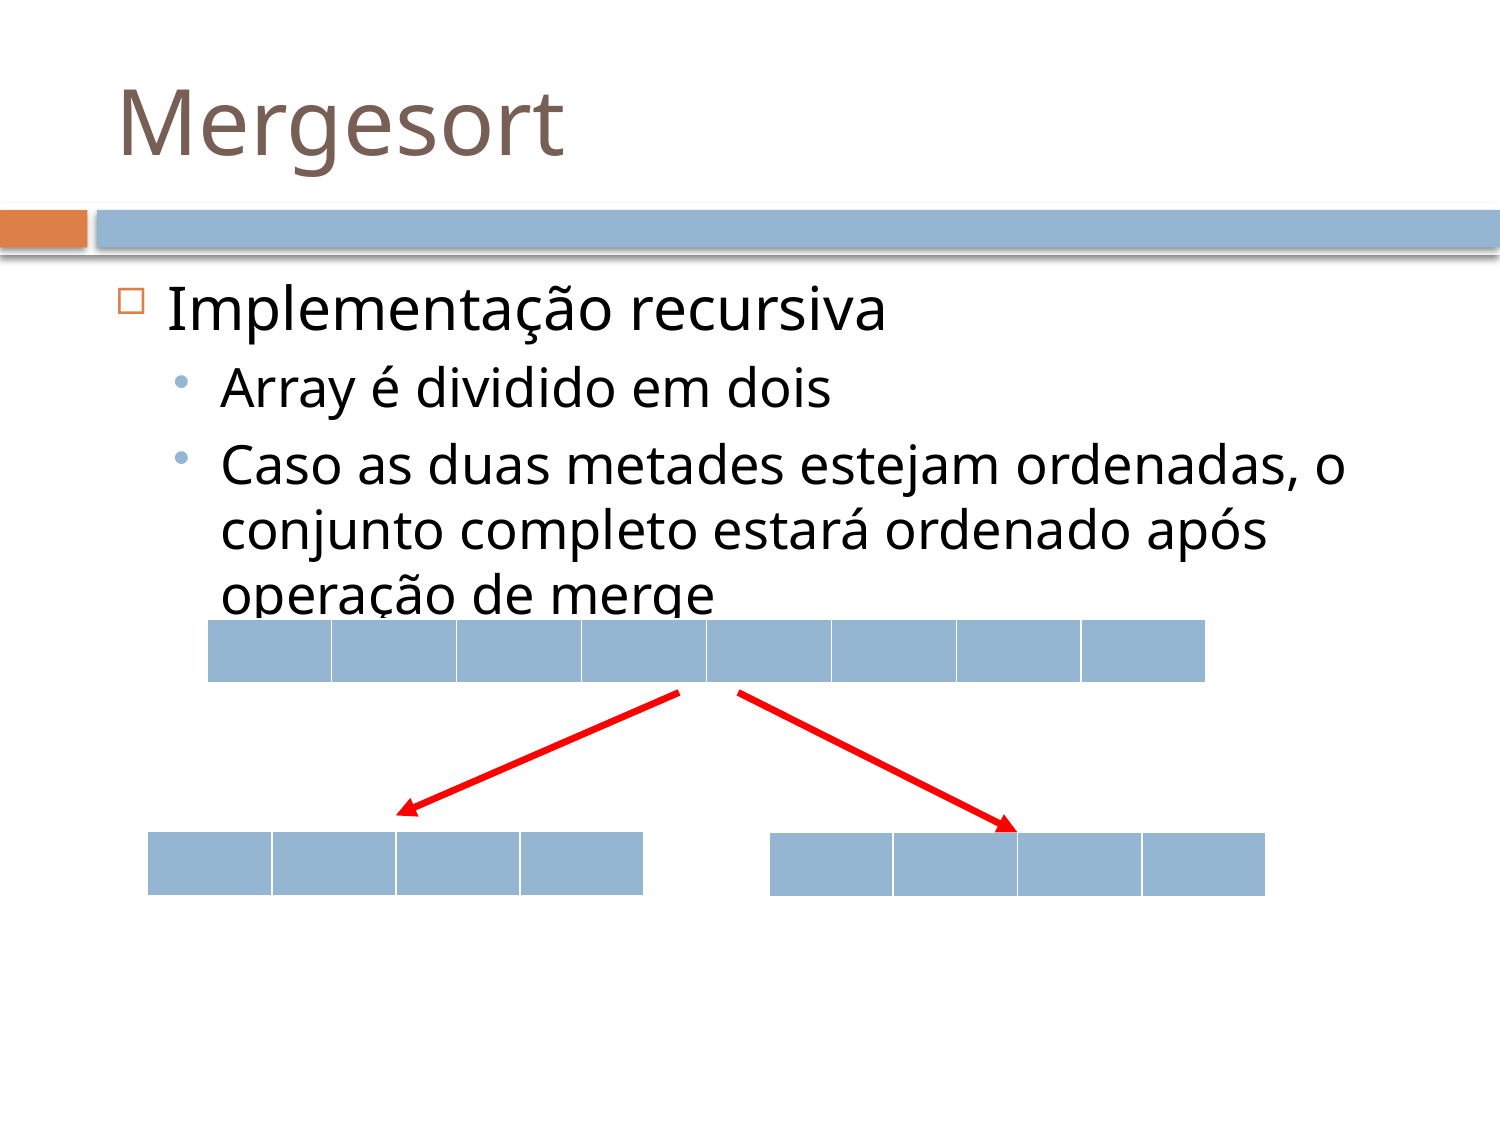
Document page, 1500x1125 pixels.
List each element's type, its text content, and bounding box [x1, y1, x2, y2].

table_header [397, 832, 519, 895]
table_header [332, 620, 456, 682]
table_header [1018, 833, 1141, 896]
table_header [770, 844, 892, 896]
table_header [582, 620, 706, 682]
title Mergesort [100, 37, 1438, 200]
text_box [737, 692, 1018, 833]
table_header [521, 832, 643, 895]
table_header [273, 832, 395, 895]
list Implementação recursiva Array é dividido em dois Caso as duas metades estejam ordenadas, o conjunto completo estará ordenado após operação de merge [100, 262, 1438, 1000]
table_header [894, 843, 1017, 896]
table_header [957, 620, 1080, 682]
table_header [457, 620, 581, 682]
table_header [208, 620, 331, 682]
table_header [1082, 620, 1205, 682]
table_header [1143, 833, 1265, 896]
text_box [395, 692, 680, 816]
table_header [832, 620, 956, 682]
table_header [707, 620, 831, 682]
table_header [148, 832, 271, 895]
